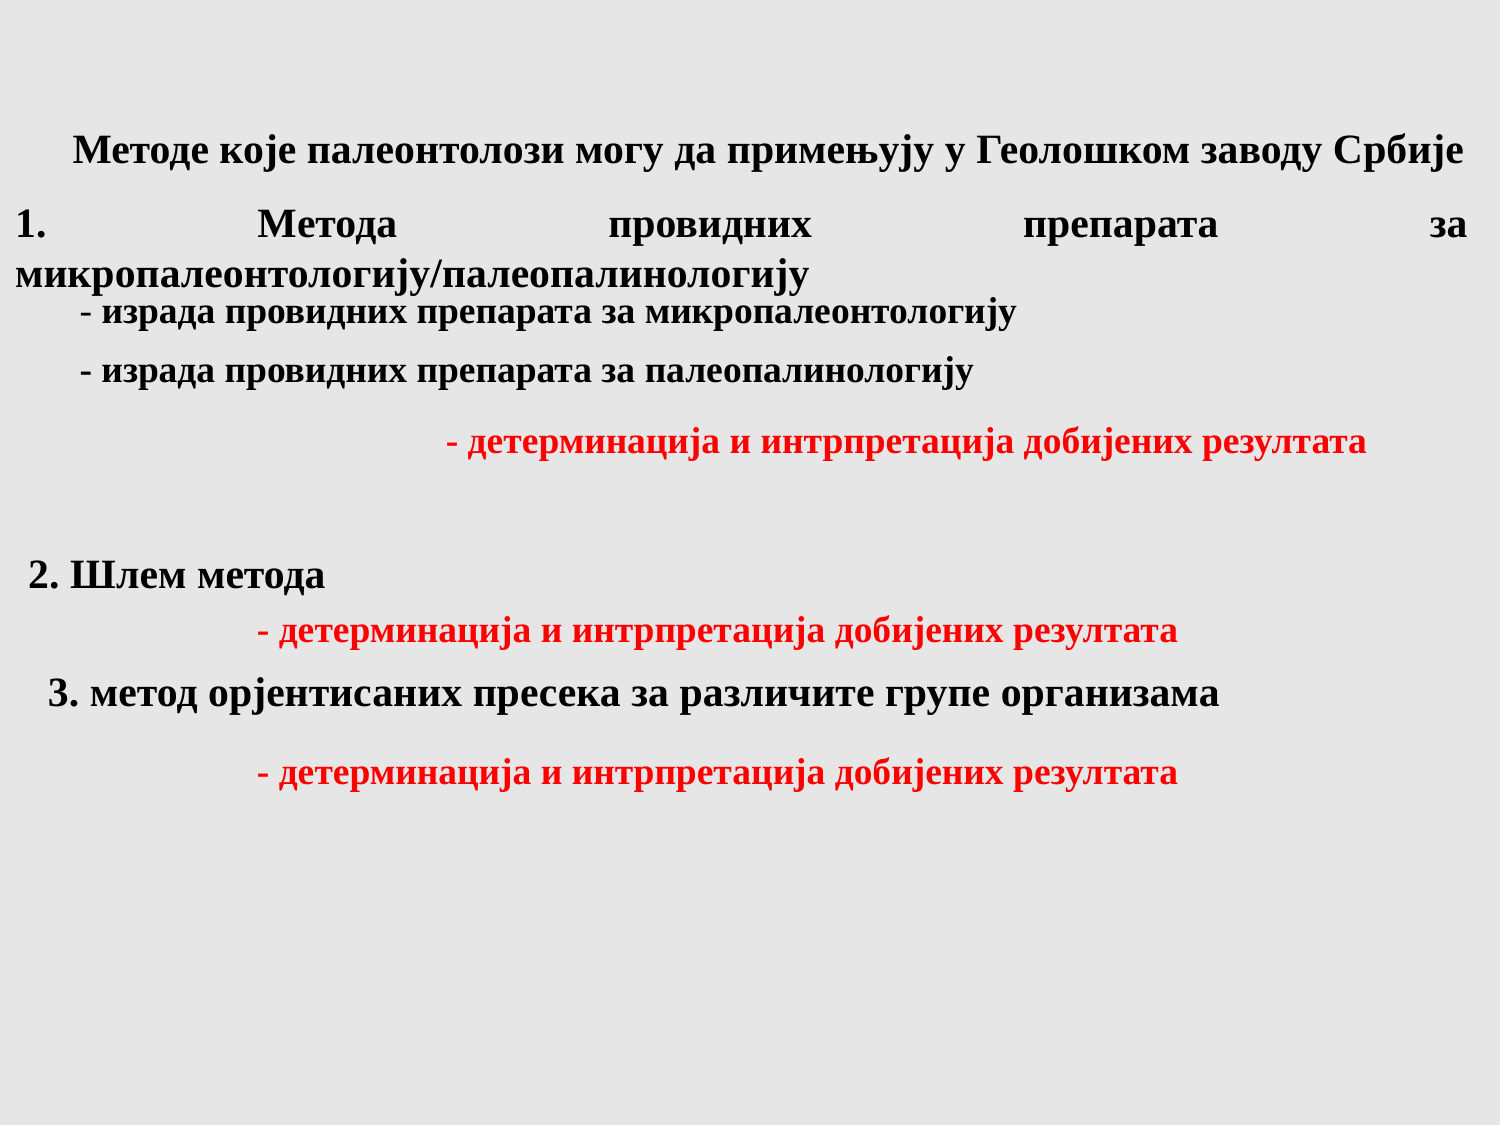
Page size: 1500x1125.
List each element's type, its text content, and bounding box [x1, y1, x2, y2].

text_box Методе које палеонтолози могу да примењују у Геолошком заводу Србије [57, 113, 1480, 179]
text_box 3. метод орјентисаних пресека за различите групе организама [32, 657, 1236, 723]
text_box - детерминација и интрпретација добијених резултата [431, 408, 1433, 469]
text_box 2. Шлем метода [13, 539, 341, 605]
text_box - детерминација и интрпретација добијених резултата [242, 597, 1244, 658]
text_box - израда провидних препарата за палеопалинологију [64, 338, 1043, 398]
text_box - израда провидних препарата за микропалеонтологију [64, 278, 1114, 339]
text_box - детерминација и интрпретација добијених резултата [242, 739, 1244, 800]
text_box 1. Mетода провидних препарата за микропалеонтологију/палеопалинологију [0, 188, 1483, 304]
